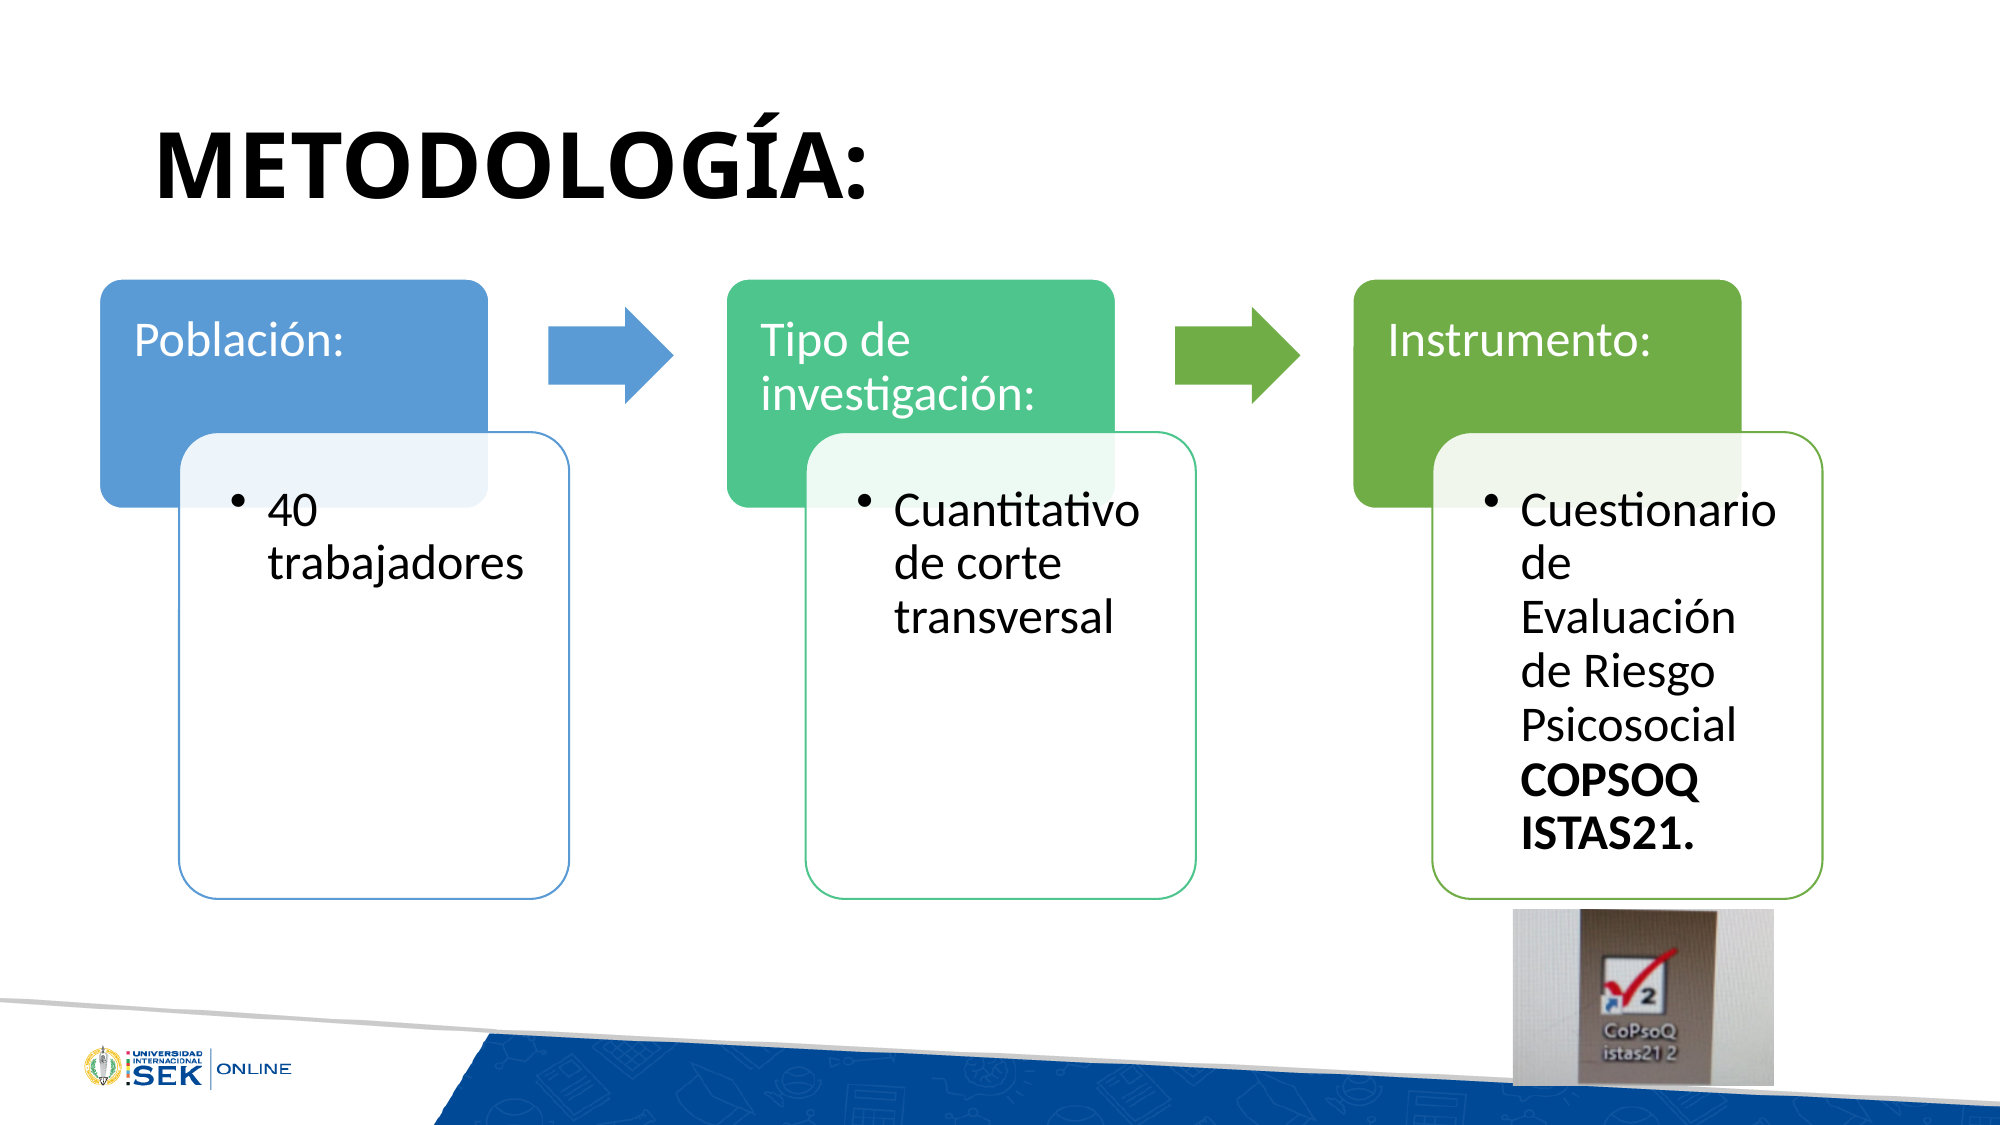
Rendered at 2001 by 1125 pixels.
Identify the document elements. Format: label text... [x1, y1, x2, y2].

title METODOLOGÍA: [137, 59, 1863, 278]
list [98, 240, 1824, 937]
picture [0, 909, 2000, 1125]
